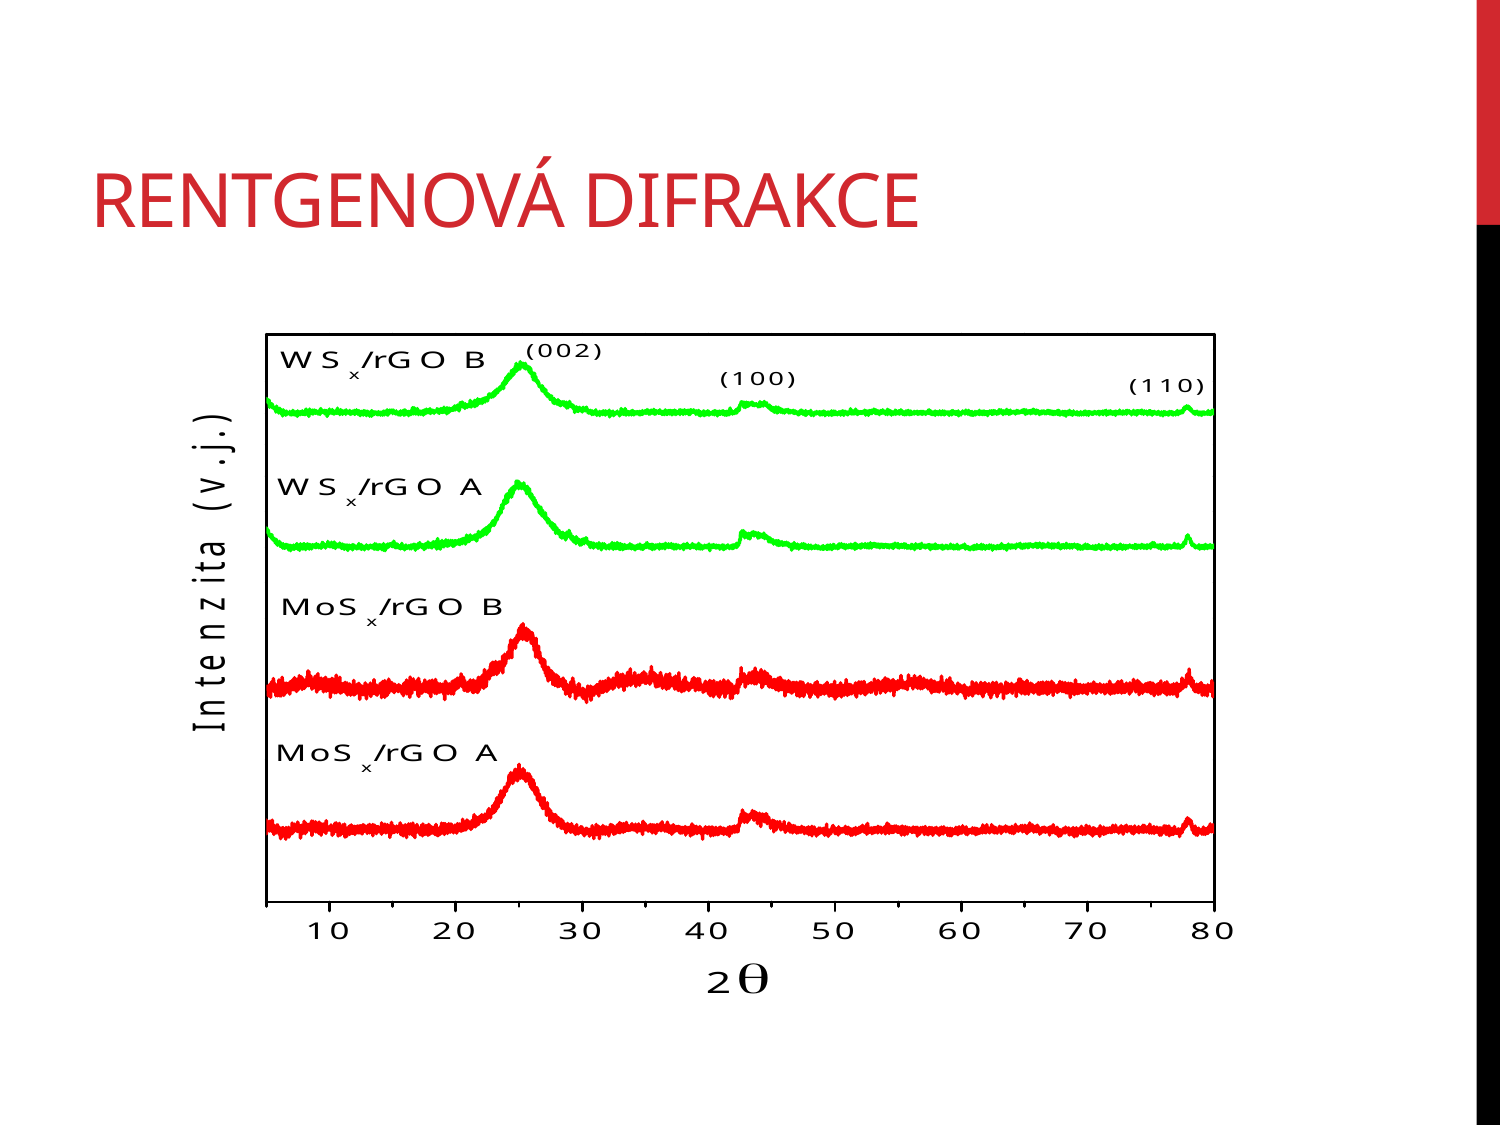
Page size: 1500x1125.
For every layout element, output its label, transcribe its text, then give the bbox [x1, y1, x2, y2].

title Rentgenová difrakce [75, 25, 1500, 250]
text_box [76, 254, 1342, 1045]
